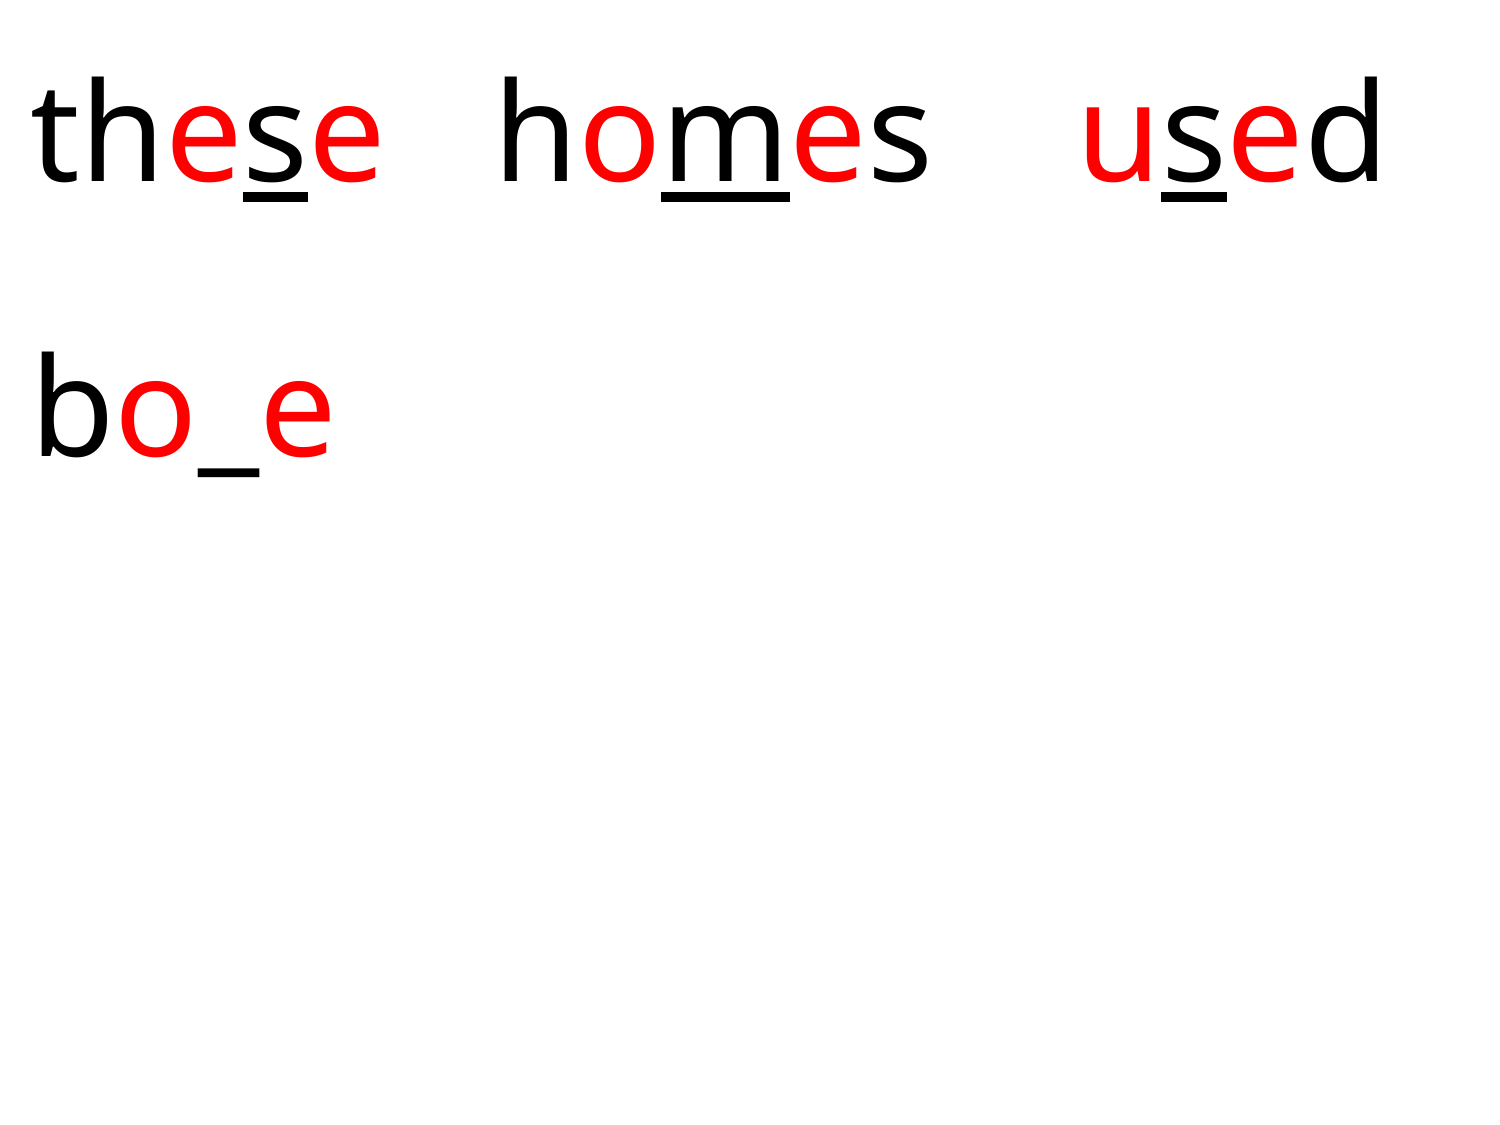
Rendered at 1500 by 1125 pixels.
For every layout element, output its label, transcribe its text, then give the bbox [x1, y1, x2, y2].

text_box these homes used bo_e [15, 37, 1484, 492]
